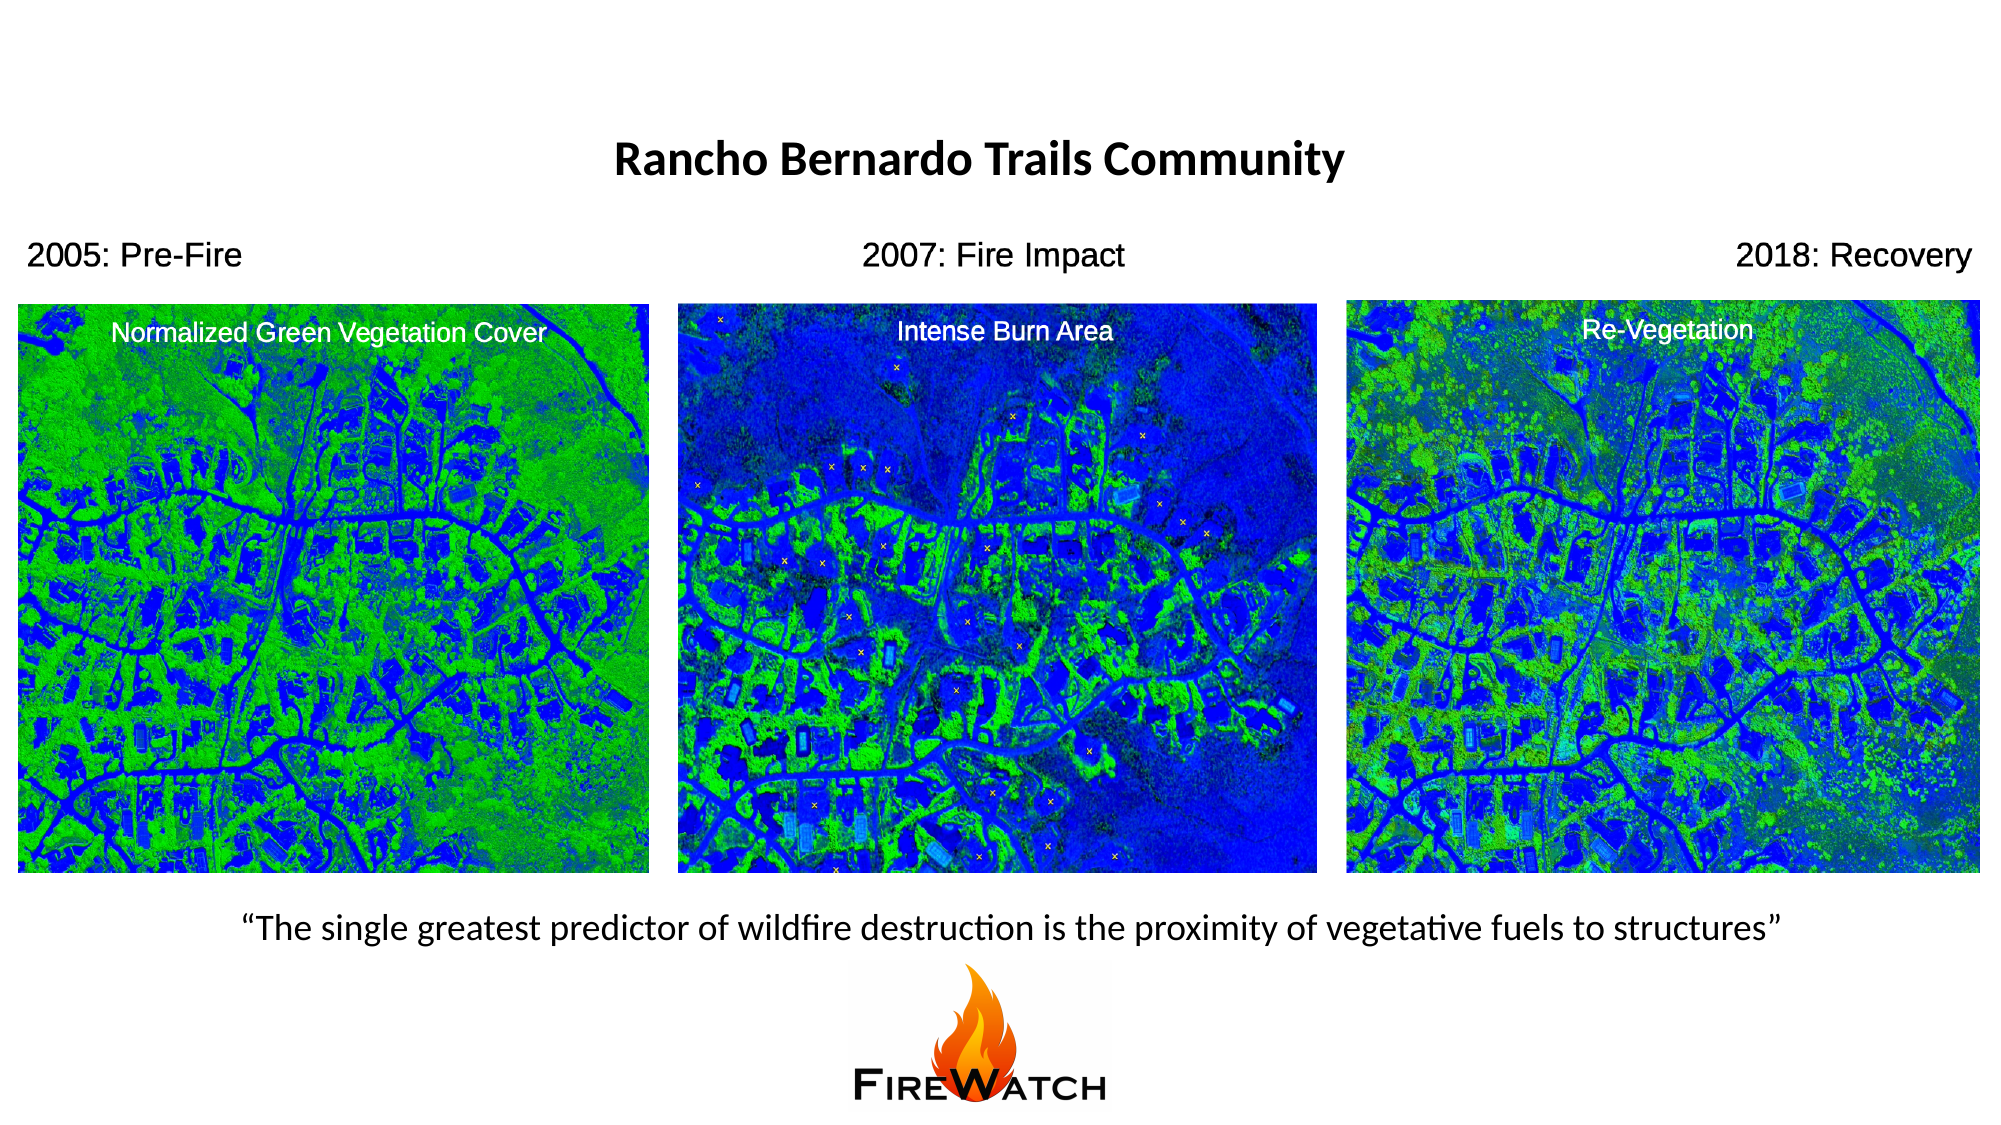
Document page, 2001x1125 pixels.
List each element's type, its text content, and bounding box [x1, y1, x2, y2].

picture [0, 233, 2000, 892]
picture [848, 960, 1112, 1112]
text_box Rancho Bernardo Trails Community [597, 117, 1363, 193]
text_box “The single greatest predictor of wildfire destruction is the proximity of vegetative fuels to structures” [225, 895, 1808, 956]
